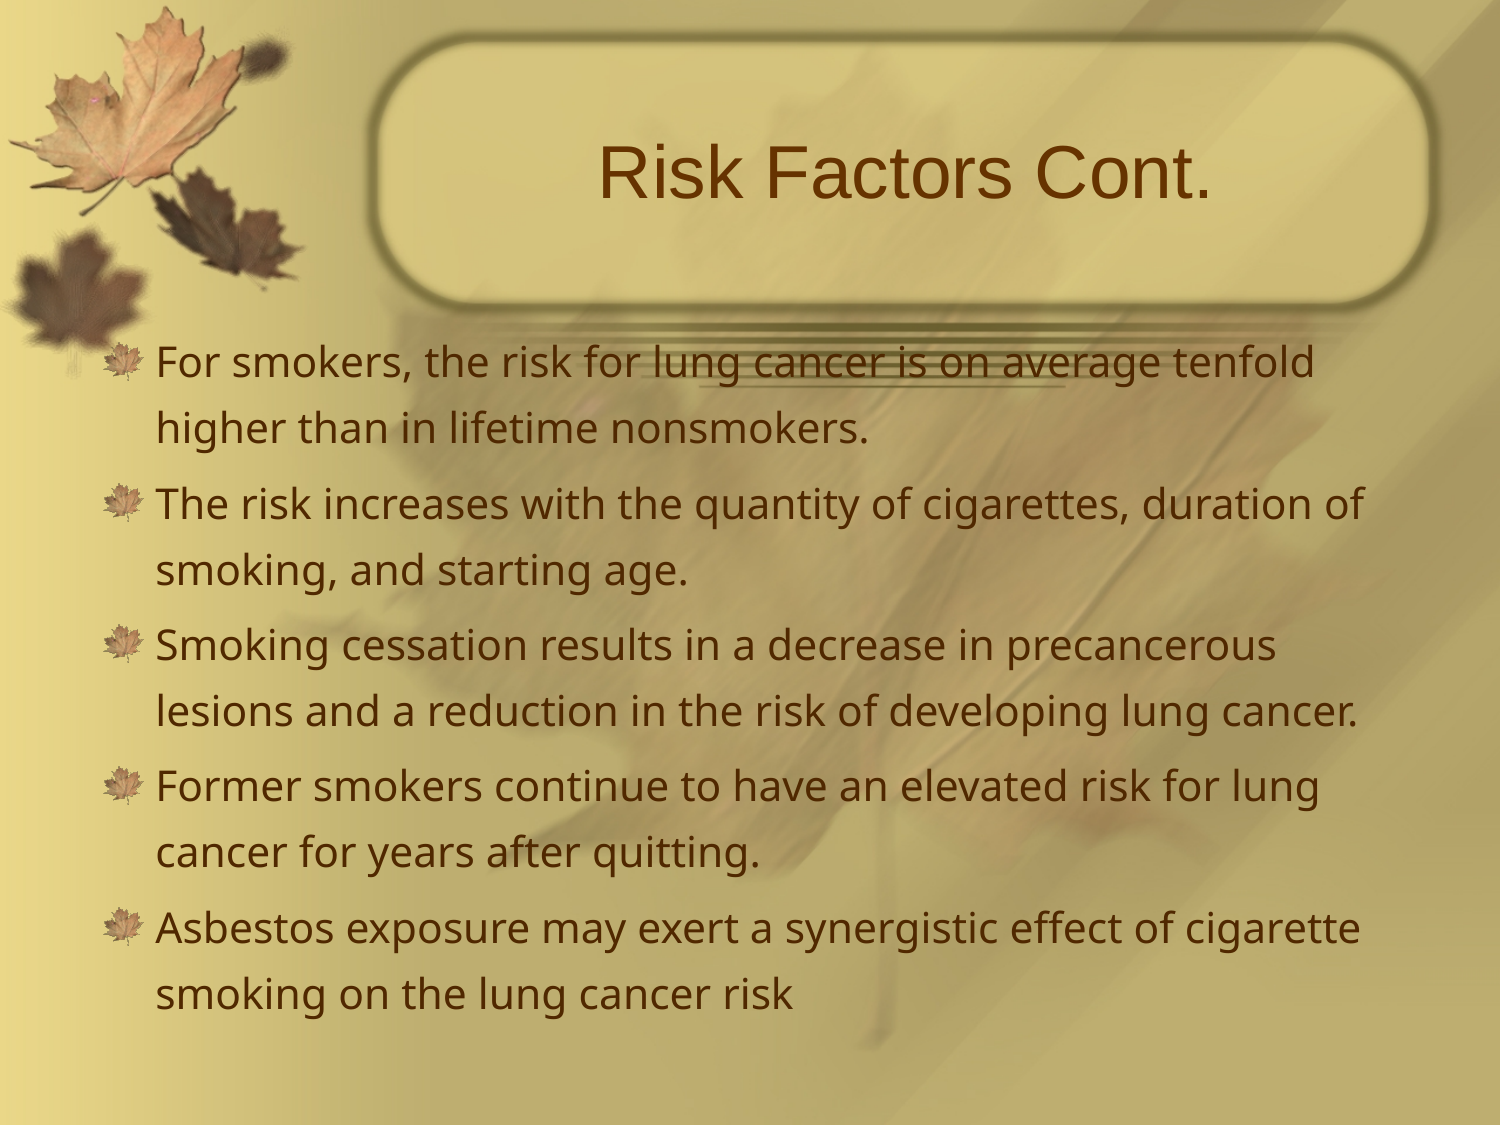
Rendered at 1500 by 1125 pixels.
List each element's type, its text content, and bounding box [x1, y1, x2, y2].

title Risk Factors Cont. [387, 74, 1426, 263]
picture [0, 0, 1500, 1125]
list For smokers, the risk for lung cancer is on average tenfold higher than in lifetime nonsmokers. The risk increases with the quantity of cigarettes, duration of smoking, and starting age. Smoking cessation results in a decrease in precancerous lesions and a reduction in the risk of developing lung cancer. Former smokers continue to have an elevated risk for lung cancer for years after quitting. Asbestos exposure may exert a synergistic effect of cigarette smoking on the lung cancer risk [87, 312, 1388, 1101]
